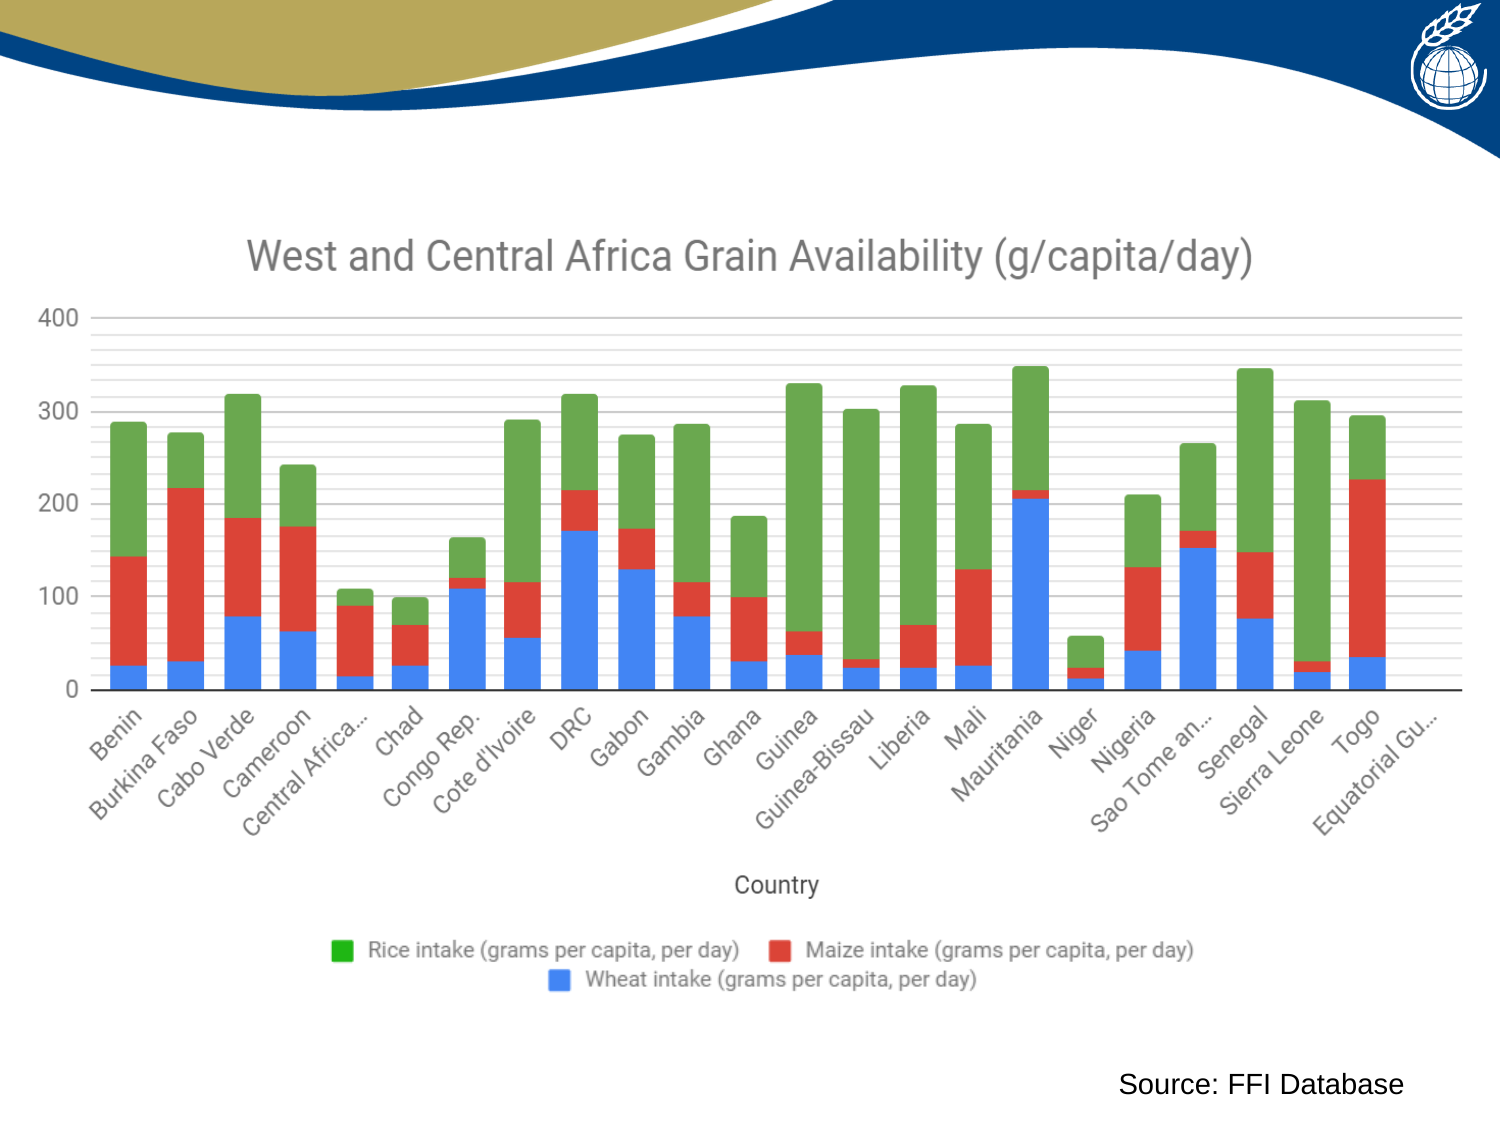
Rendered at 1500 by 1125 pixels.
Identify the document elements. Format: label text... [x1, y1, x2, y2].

text_box Source: FFI Database [1103, 1057, 1500, 1108]
picture [106, 926, 1420, 1035]
picture [0, 0, 1500, 168]
picture [0, 197, 1500, 910]
